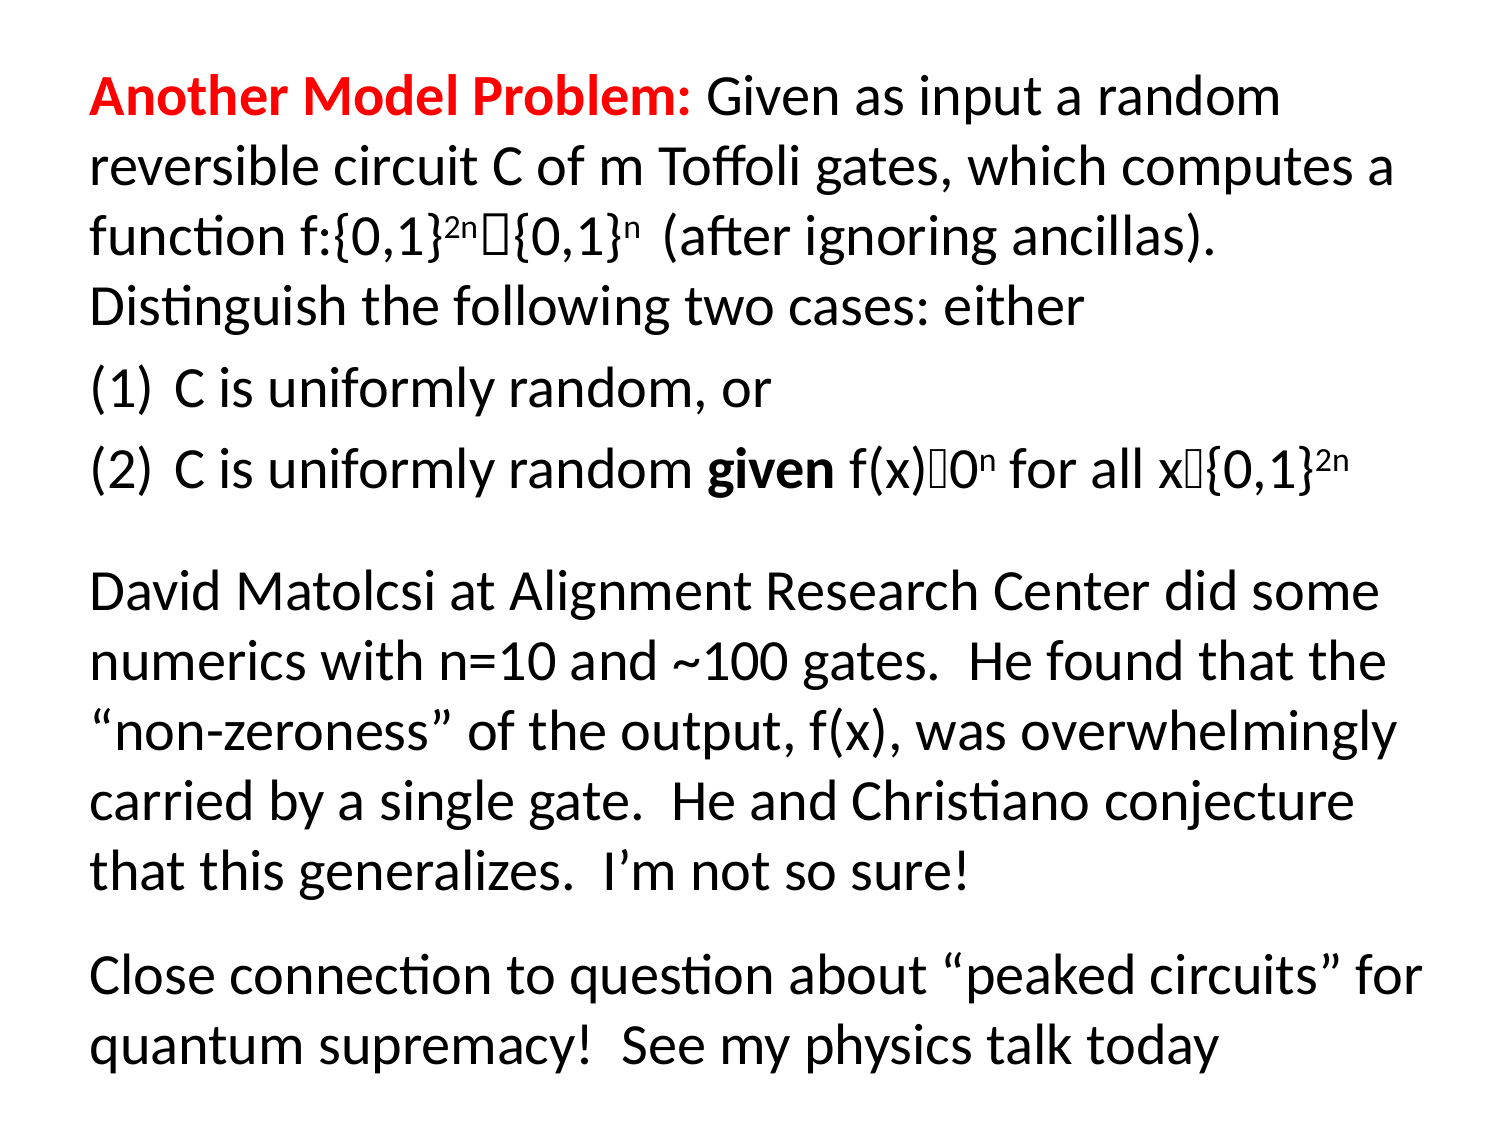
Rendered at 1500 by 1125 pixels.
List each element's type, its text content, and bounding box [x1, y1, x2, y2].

text_box Another Model Problem: Given as input a random reversible circuit C of m Toffoli gates, which computes a function f:{0,1}2n{0,1}n (after ignoring ancillas). Distinguish the following two cases: either C is uniformly random, or C is uniformly random given f(x)0n for all x{0,1}2n [75, 49, 1460, 125]
text_box [57, 316, 1447, 392]
text_box David Matolcsi at Alignment Research Center did some numerics with n=10 and ~100 gates. He found that the “non-zeroness” of the output, f(x), was overwhelmingly carried by a single gate. He and Christiano conjecture that this generalizes. I’m not so sure! [75, 545, 1460, 620]
text_box Close connection to question about “peaked circuits” for quantum supremacy! See my physics talk today [75, 928, 1460, 1004]
